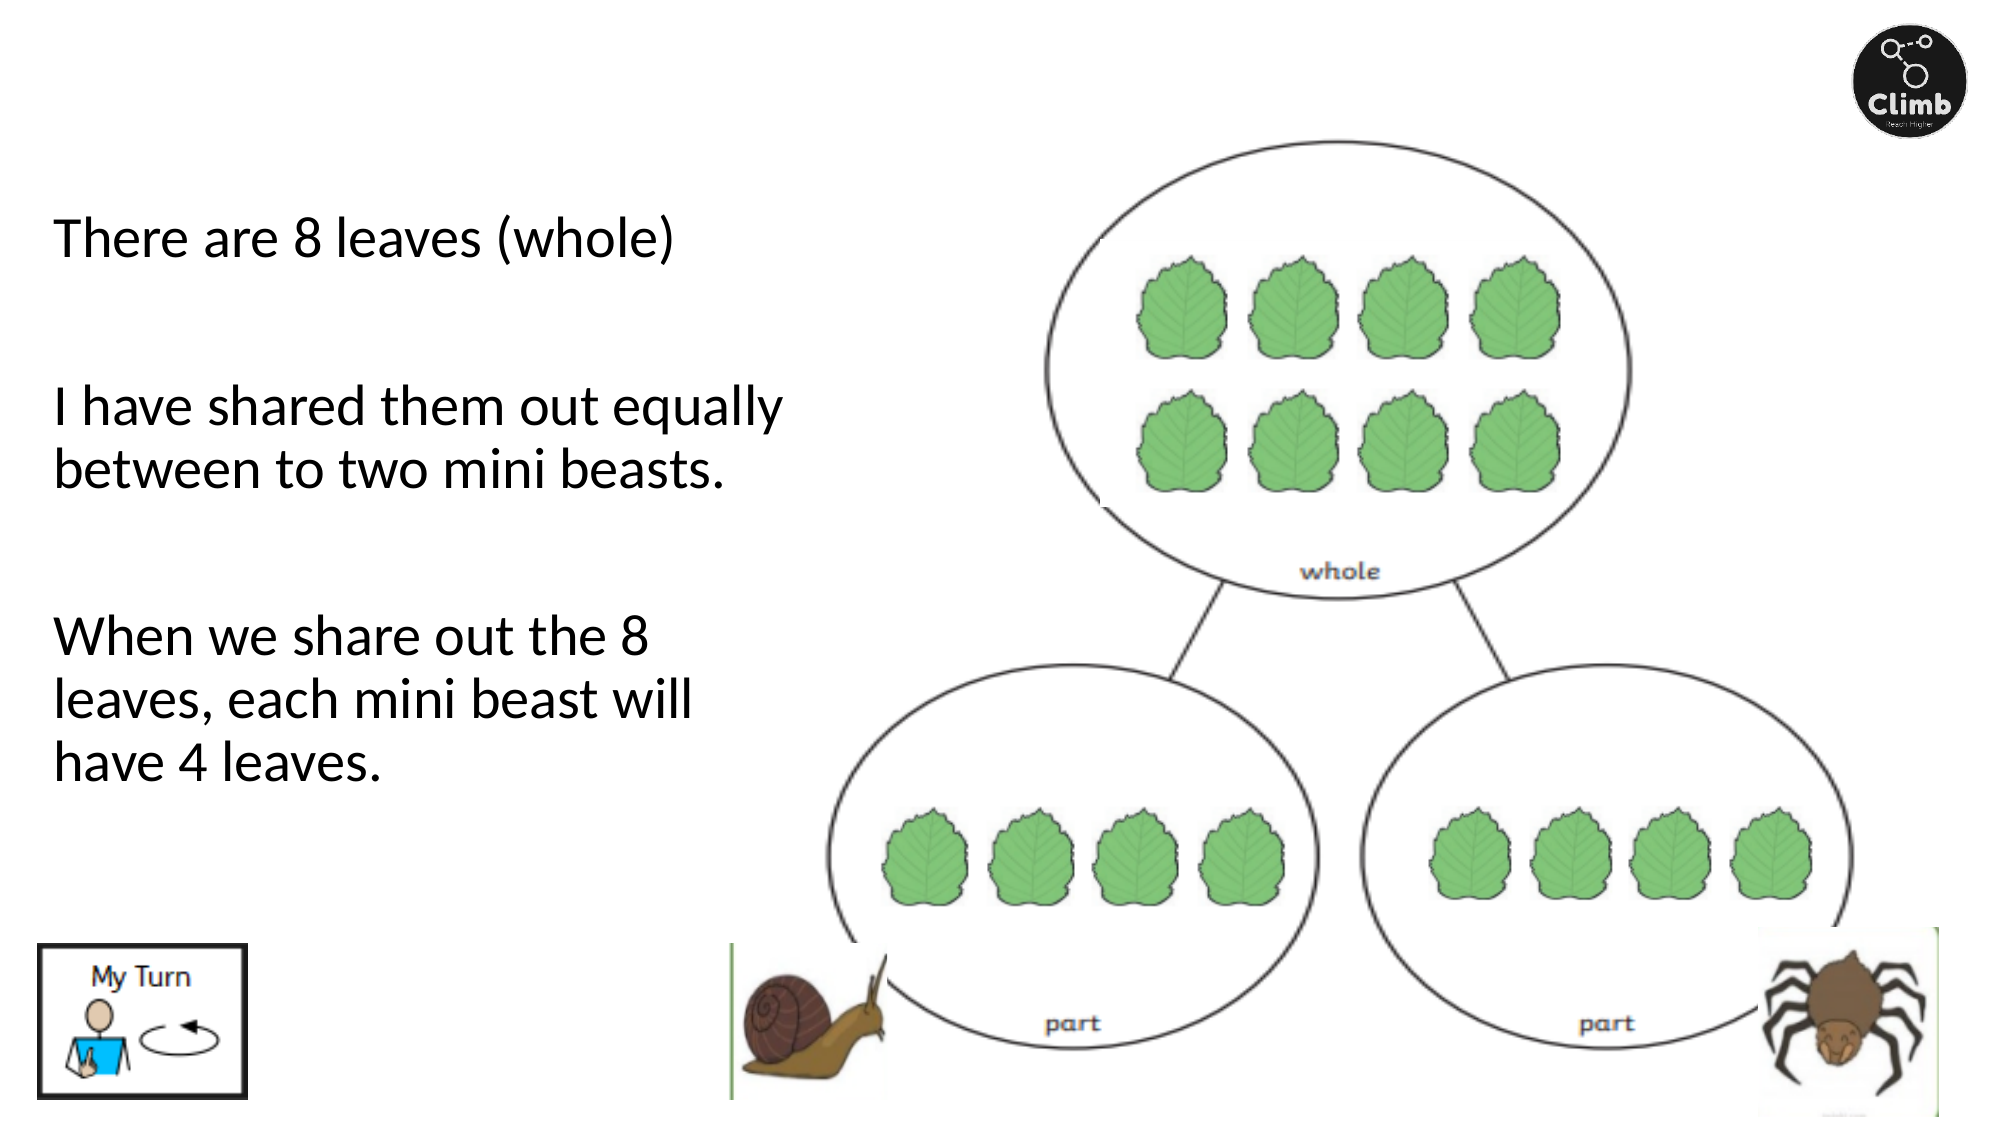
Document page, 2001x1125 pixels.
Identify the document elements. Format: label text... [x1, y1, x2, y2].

picture [37, 943, 248, 1100]
list There are 8 leaves (whole) I have shared them out equally between to two mini beasts. When we share out the 8 leaves, each mini beast will have 4 leaves. [38, 199, 798, 914]
picture [728, 23, 1968, 1117]
